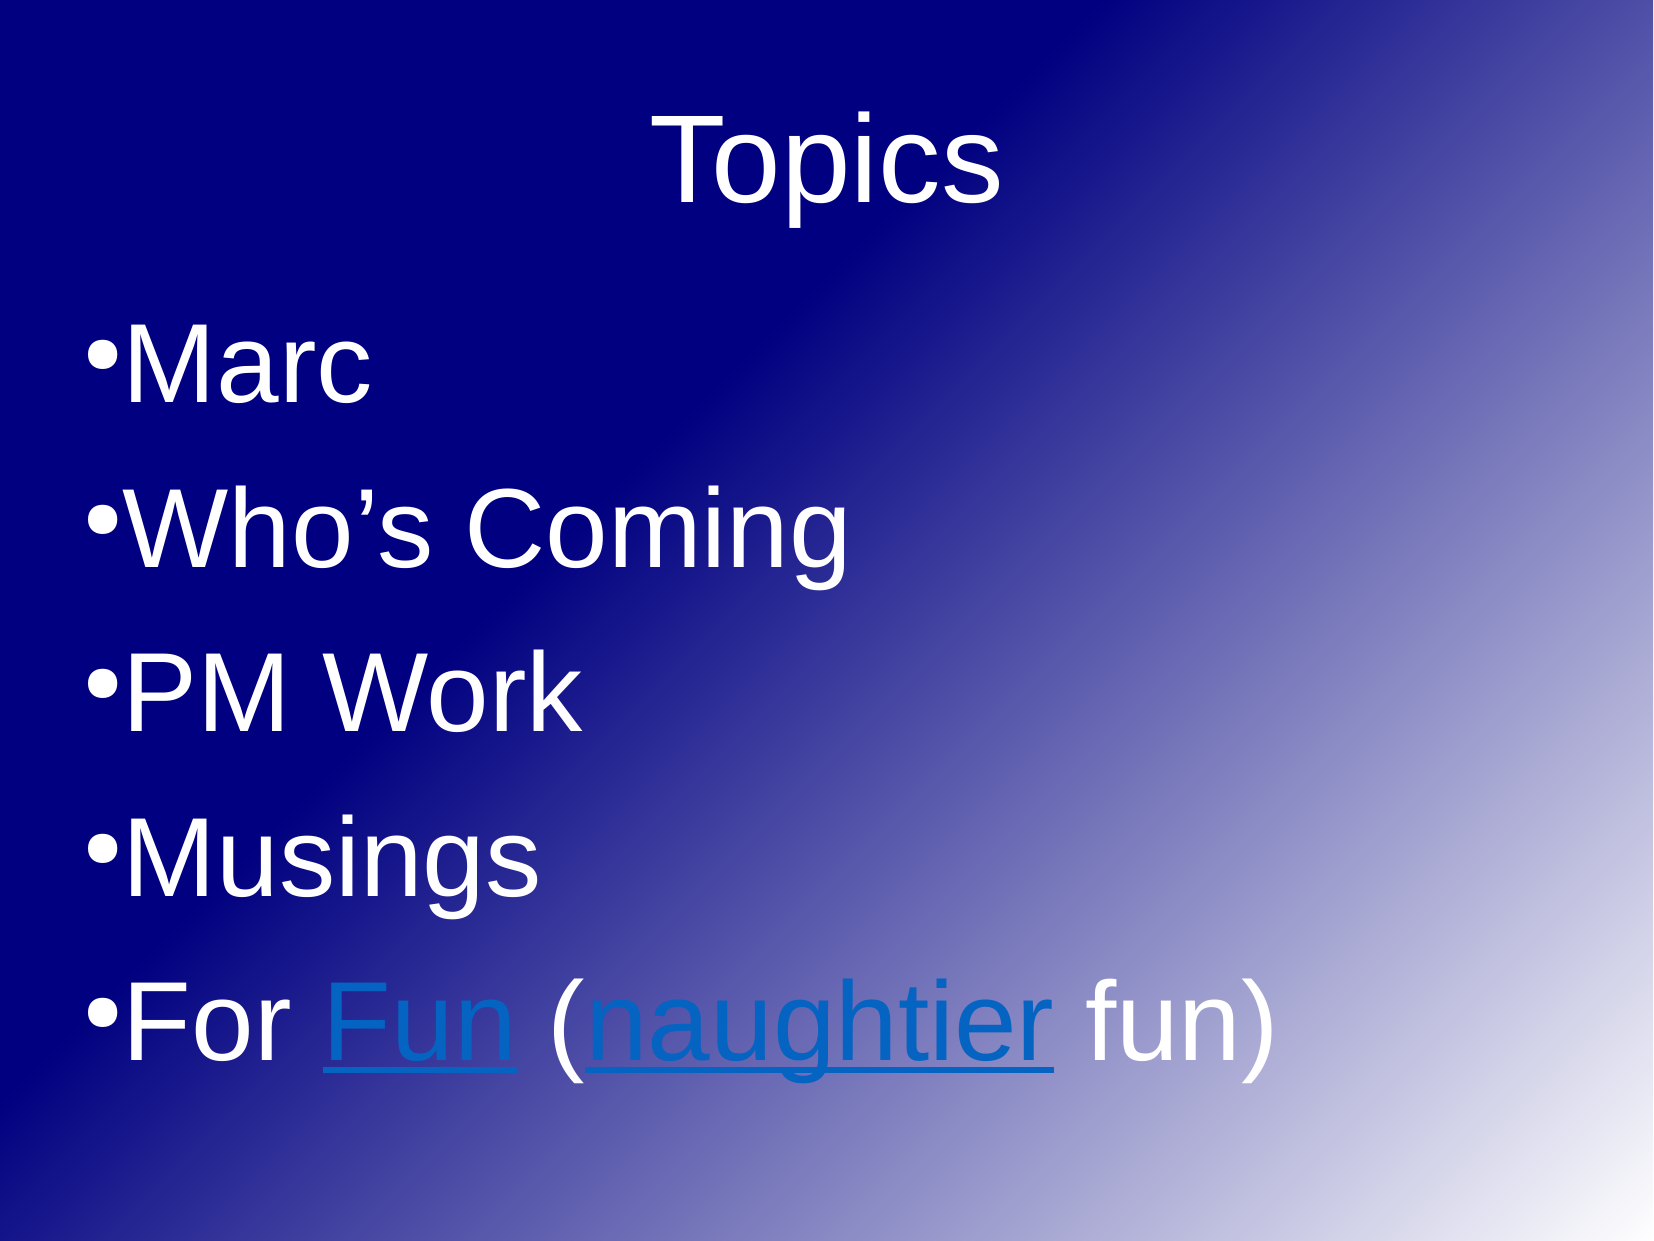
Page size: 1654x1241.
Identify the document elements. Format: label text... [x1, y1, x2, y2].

list Marc Who’s Coming PM Work Musings For Fun (naughtier fun) [82, 290, 1571, 1095]
title Topics [82, 49, 1571, 257]
